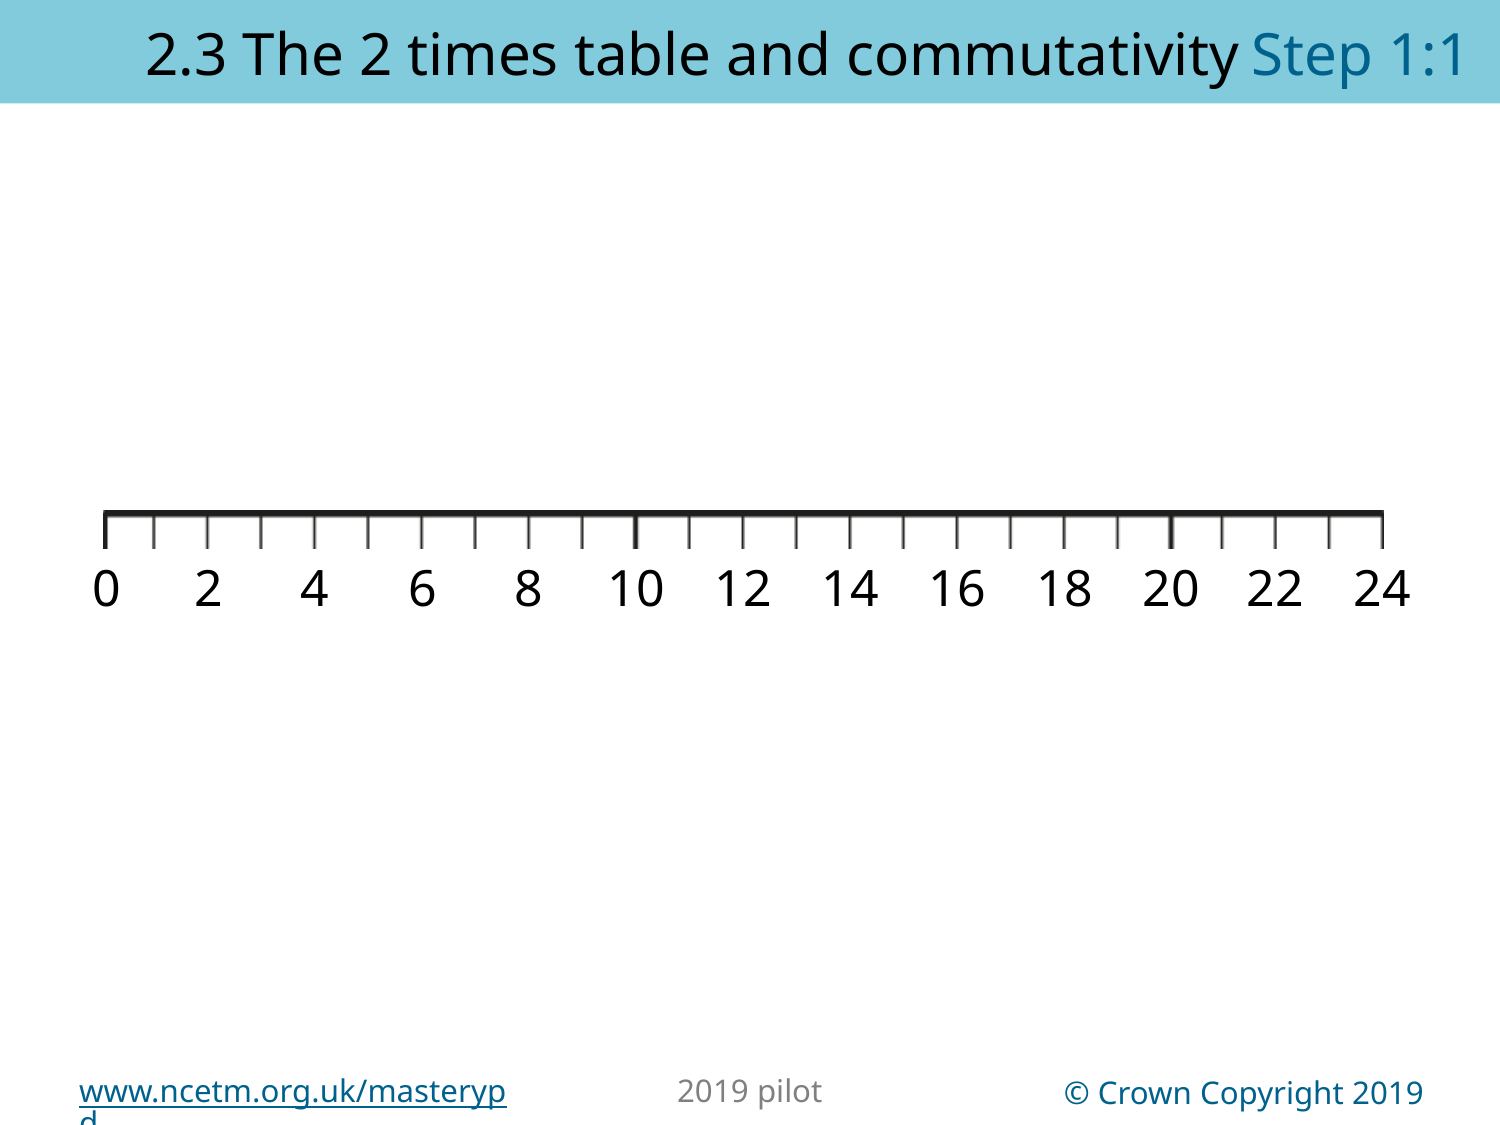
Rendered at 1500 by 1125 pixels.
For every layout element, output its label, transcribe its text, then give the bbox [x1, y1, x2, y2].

text_box 22 [1231, 558, 1319, 625]
text_box 10 [592, 558, 680, 625]
text_box 2 [179, 558, 239, 625]
text_box 4 [285, 558, 345, 625]
text_box 16 [913, 558, 1001, 625]
list 2.3 The 2 times table and commutativity Step 1:1 [0, 0, 1500, 104]
text_box 14 [806, 558, 894, 625]
picture [103, 510, 1384, 550]
text_box 12 [699, 558, 787, 625]
text_box 24 [1338, 549, 1426, 625]
text_box 20 [1127, 558, 1215, 625]
text_box 0 [77, 549, 136, 625]
text_box 18 [1020, 558, 1108, 625]
text_box 8 [499, 558, 559, 625]
text_box 6 [393, 558, 452, 625]
